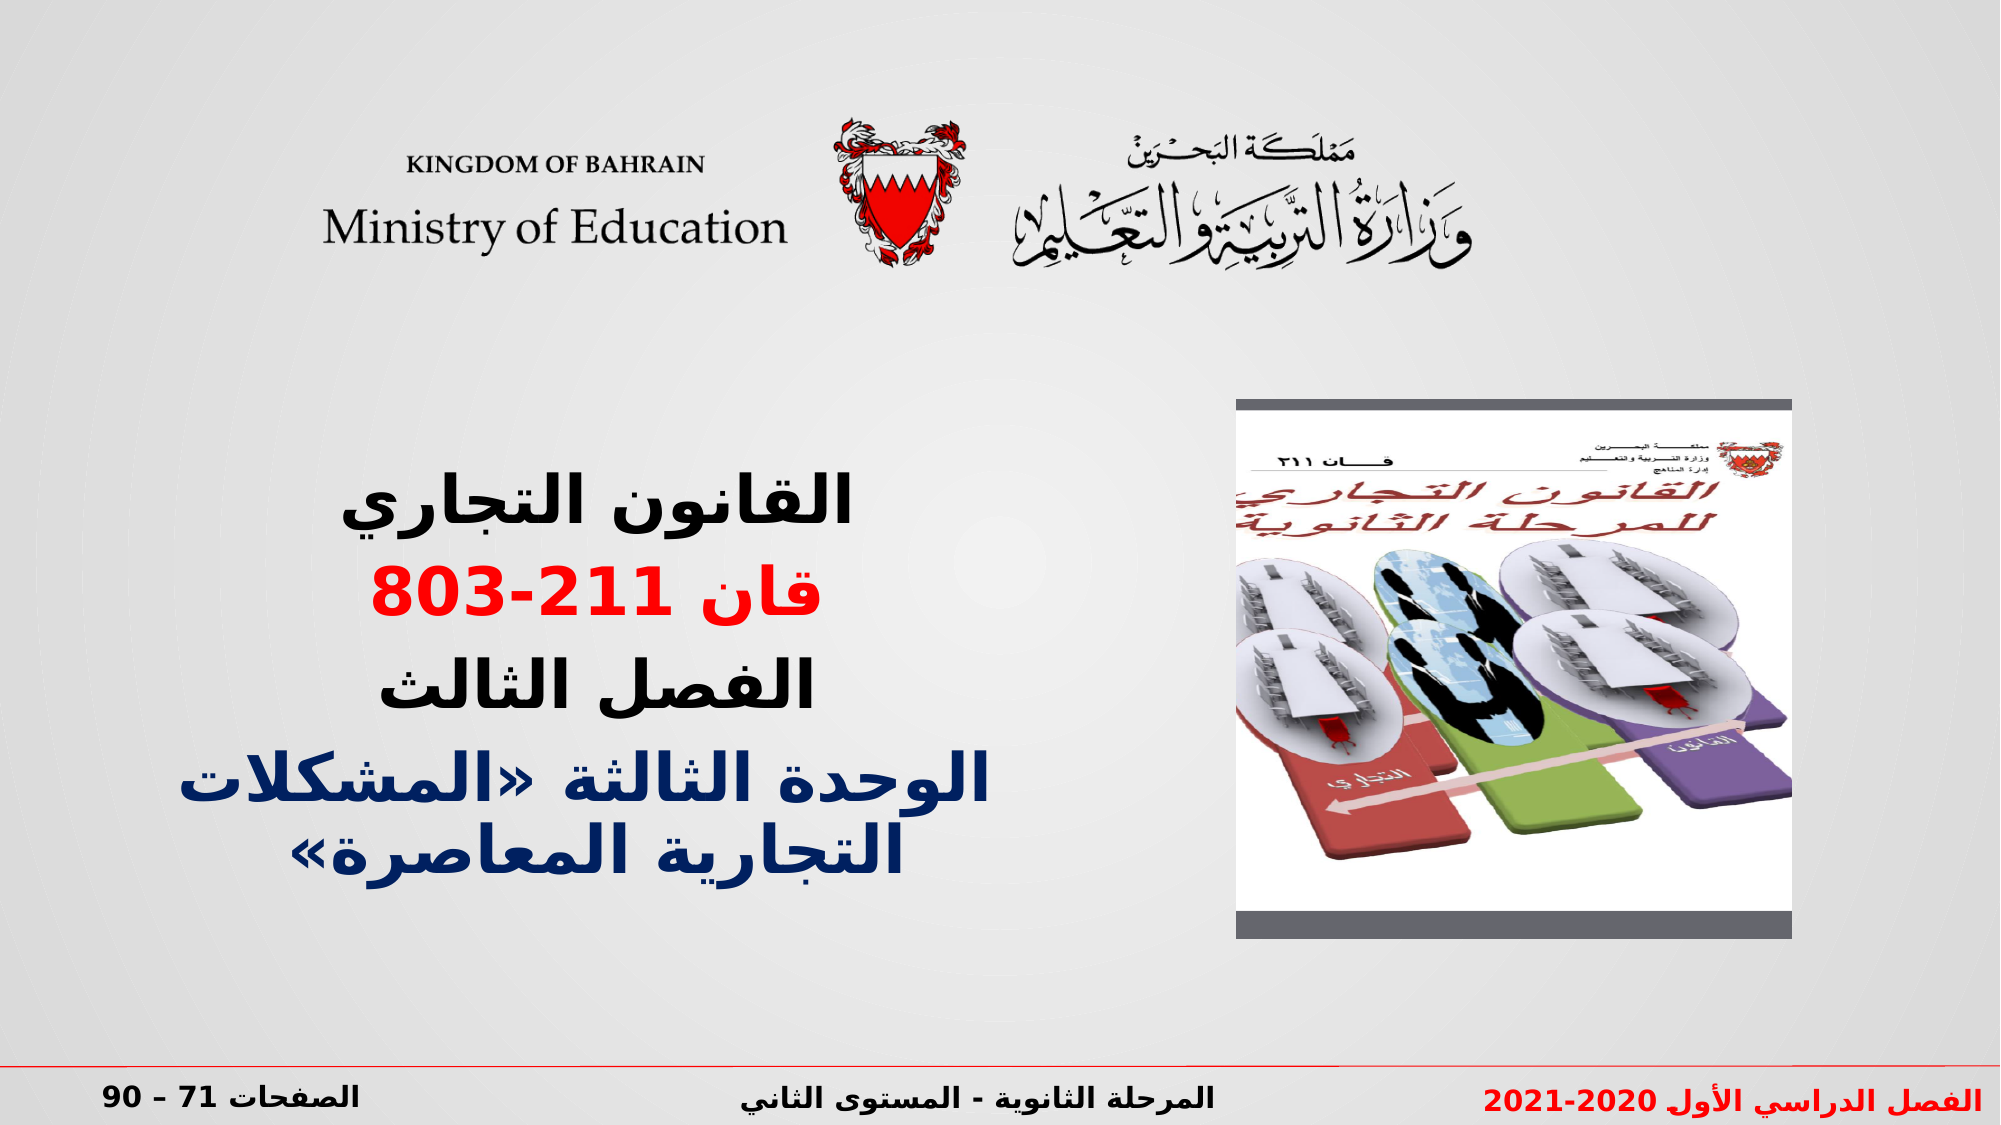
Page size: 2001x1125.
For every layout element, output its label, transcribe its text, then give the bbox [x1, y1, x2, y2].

text_box الفصل الدراسي الأول 2020-2021 [1468, 1074, 1998, 1125]
list القانون التجاري قان 211-803 الفصل الثالث الوحدة الثالثة «المشكلات التجارية المعاصرة» [127, 458, 1068, 881]
picture [310, 102, 1486, 297]
picture [1236, 399, 1792, 939]
text_box الصفحات 71 – 90 [86, 1071, 376, 1121]
text_box المرحلة الثانوية - المستوى الثاني [724, 1072, 1231, 1122]
